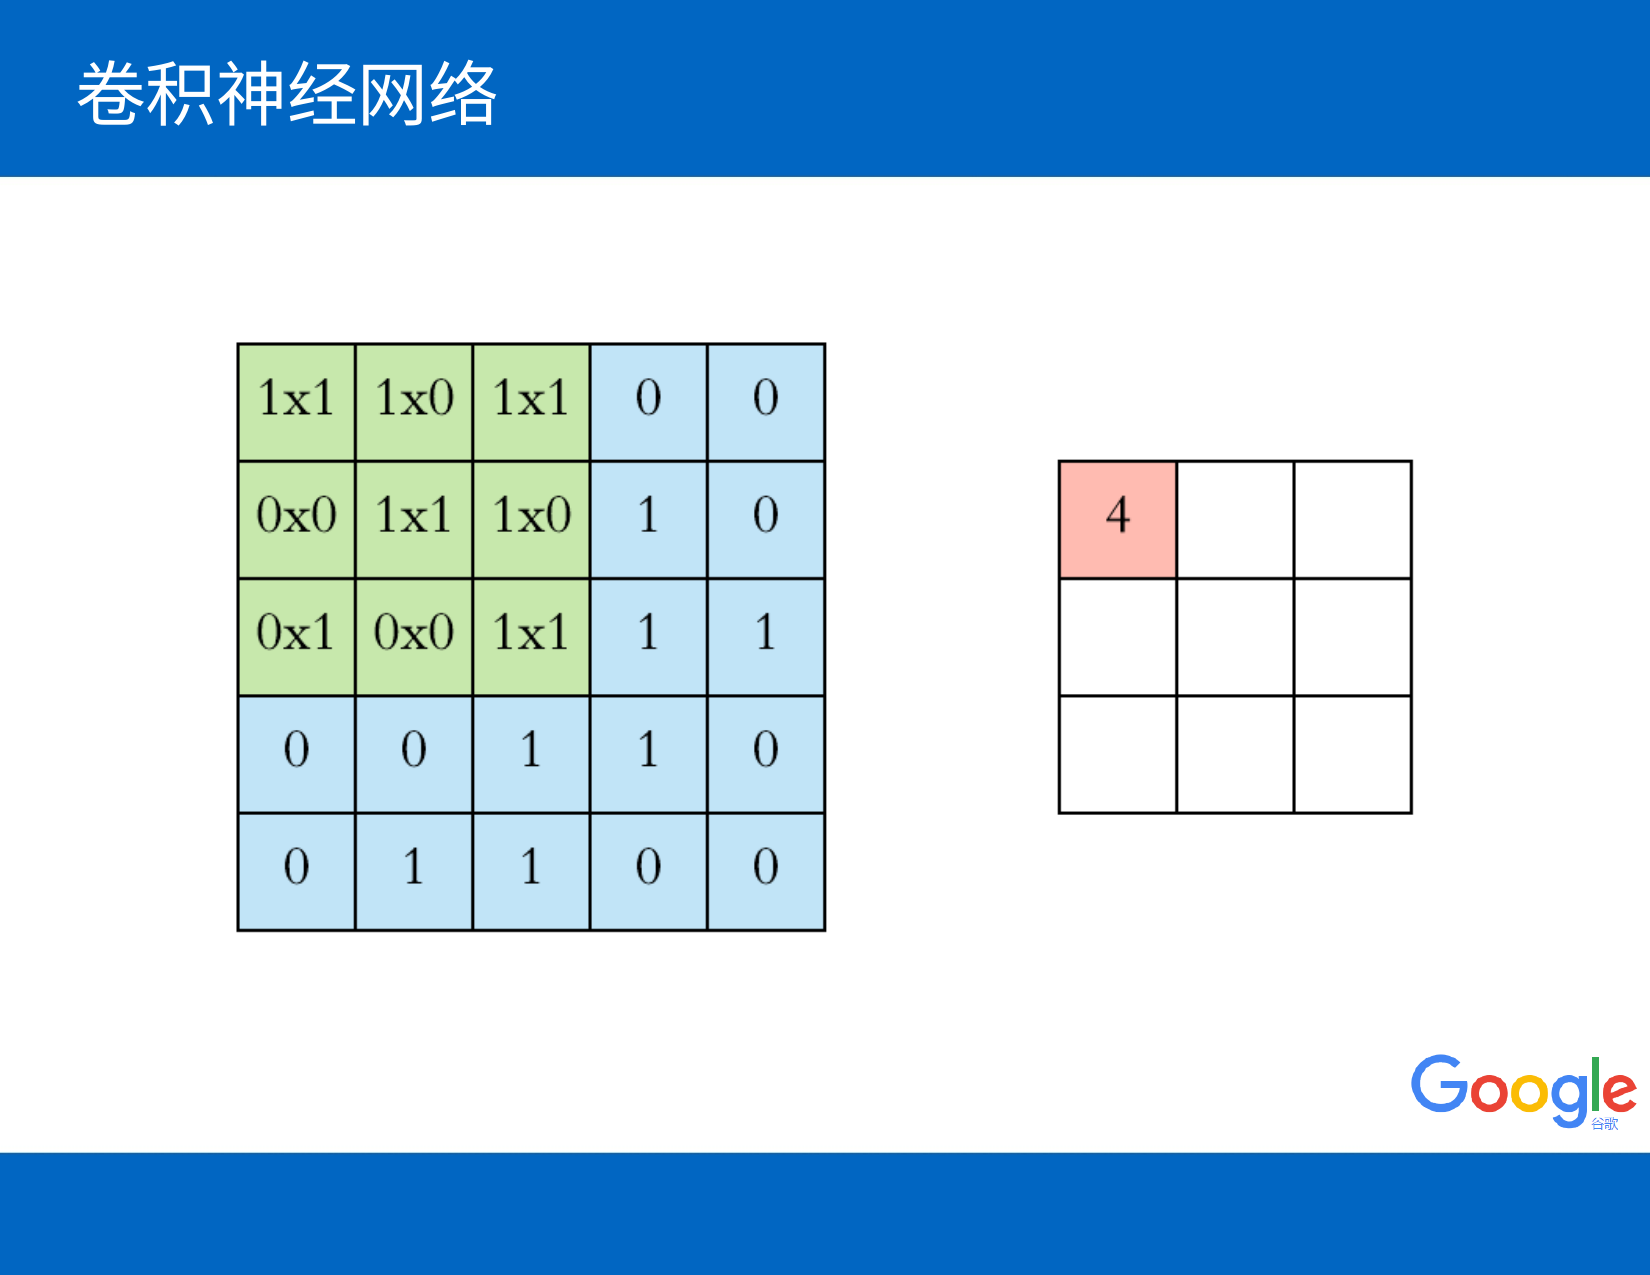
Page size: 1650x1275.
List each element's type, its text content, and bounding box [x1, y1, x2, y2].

title 卷积神经网络 [75, 50, 1398, 136]
picture [0, 0, 1650, 1275]
